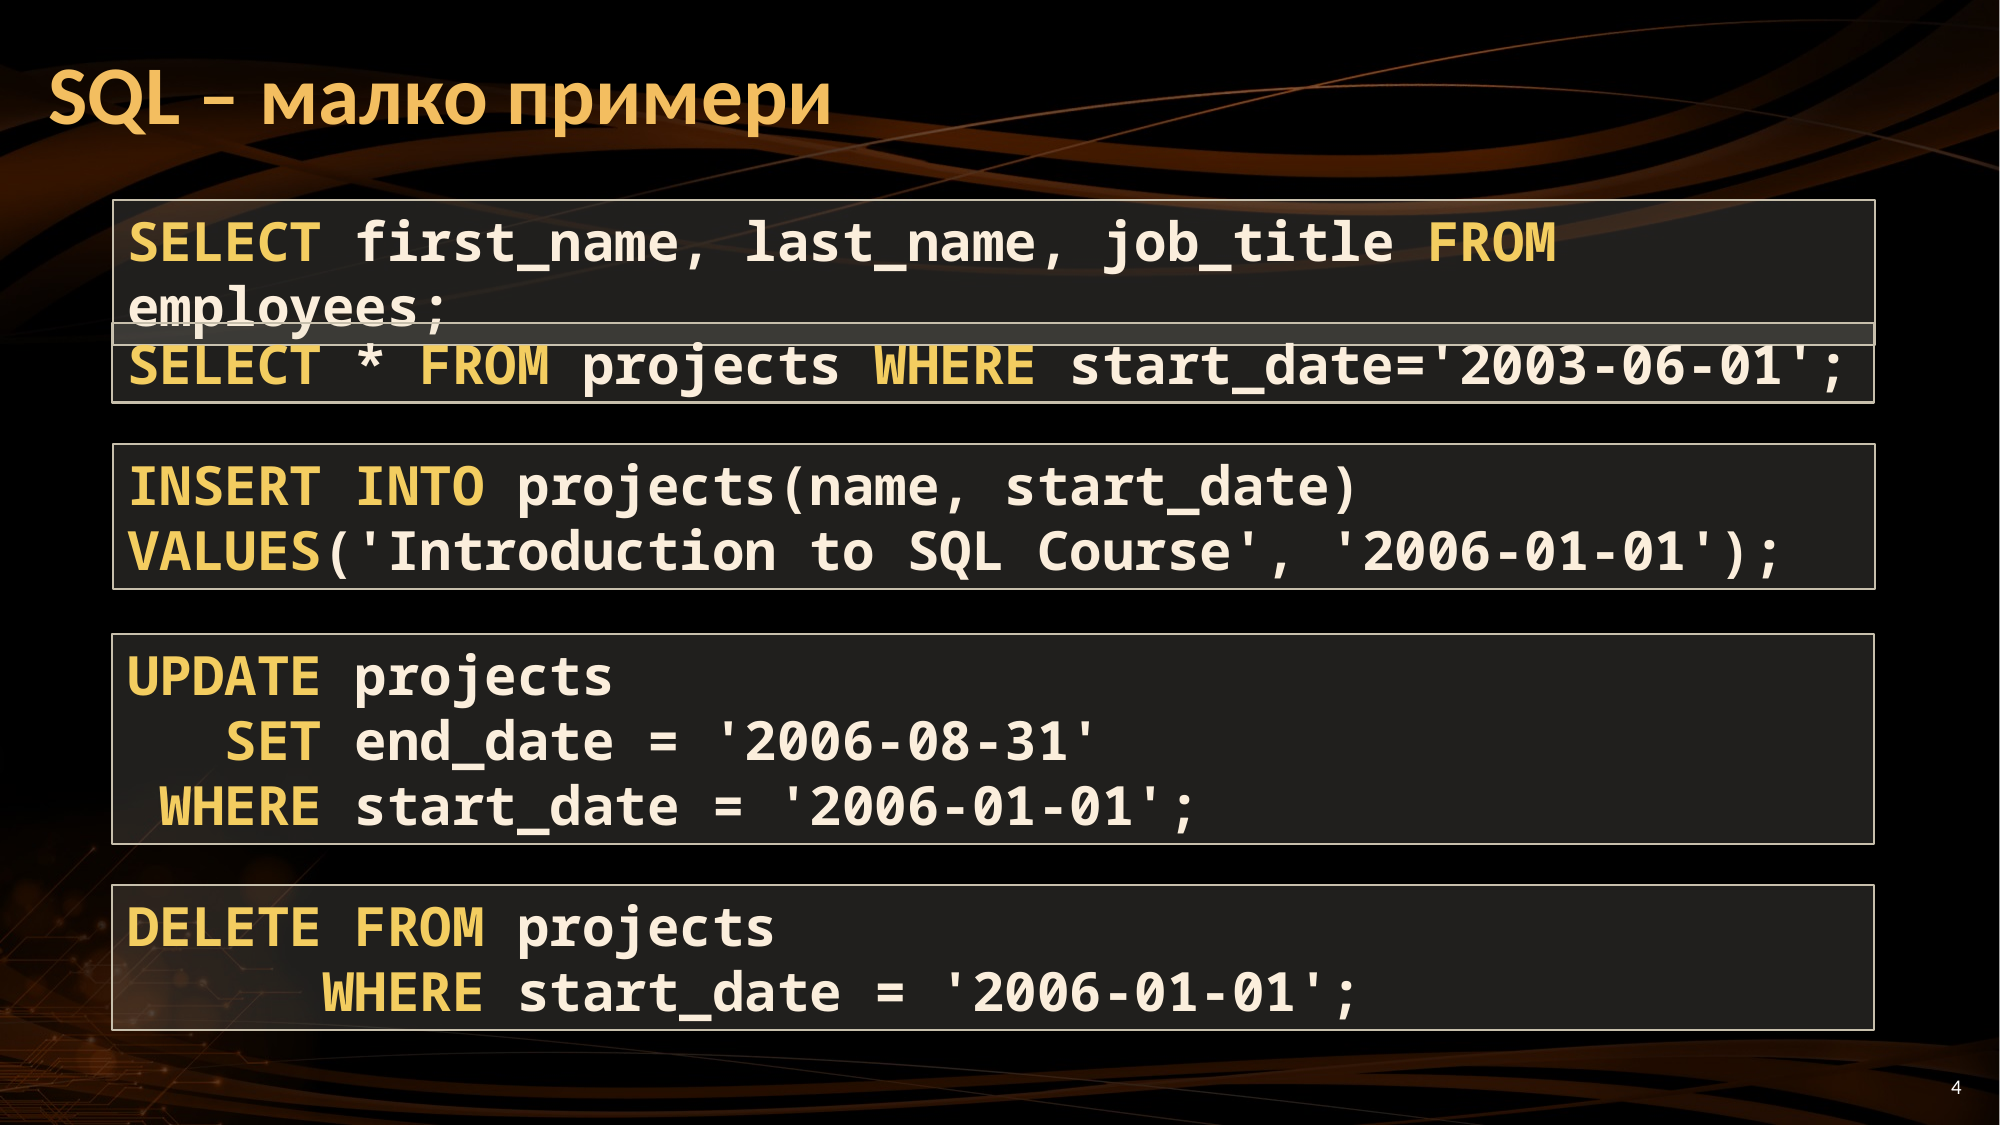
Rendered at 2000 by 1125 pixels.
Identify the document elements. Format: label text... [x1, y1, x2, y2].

text_box SELECT * FROM projects WHERE start_date='2003-06-01'; [112, 322, 1875, 403]
text_box DELETE FROM projects WHERE start_date = '2006-01-01'; [112, 885, 1875, 1030]
text_box INSERT INTO projects(name, start_date) VALUES('Introduction to SQL Course', '2006-01-01'); [112, 444, 1875, 589]
slide_number 4 [1897, 1070, 1968, 1103]
title SQL – малко примери [30, 6, 1968, 189]
text_box UPDATE projects SET end_date = '2006-08-31' WHERE start_date = '2006-01-01'; [112, 634, 1875, 844]
picture [0, 0, 2000, 1125]
text_box SELECT first_name, last_name, job_title FROM employees; [112, 199, 1875, 322]
